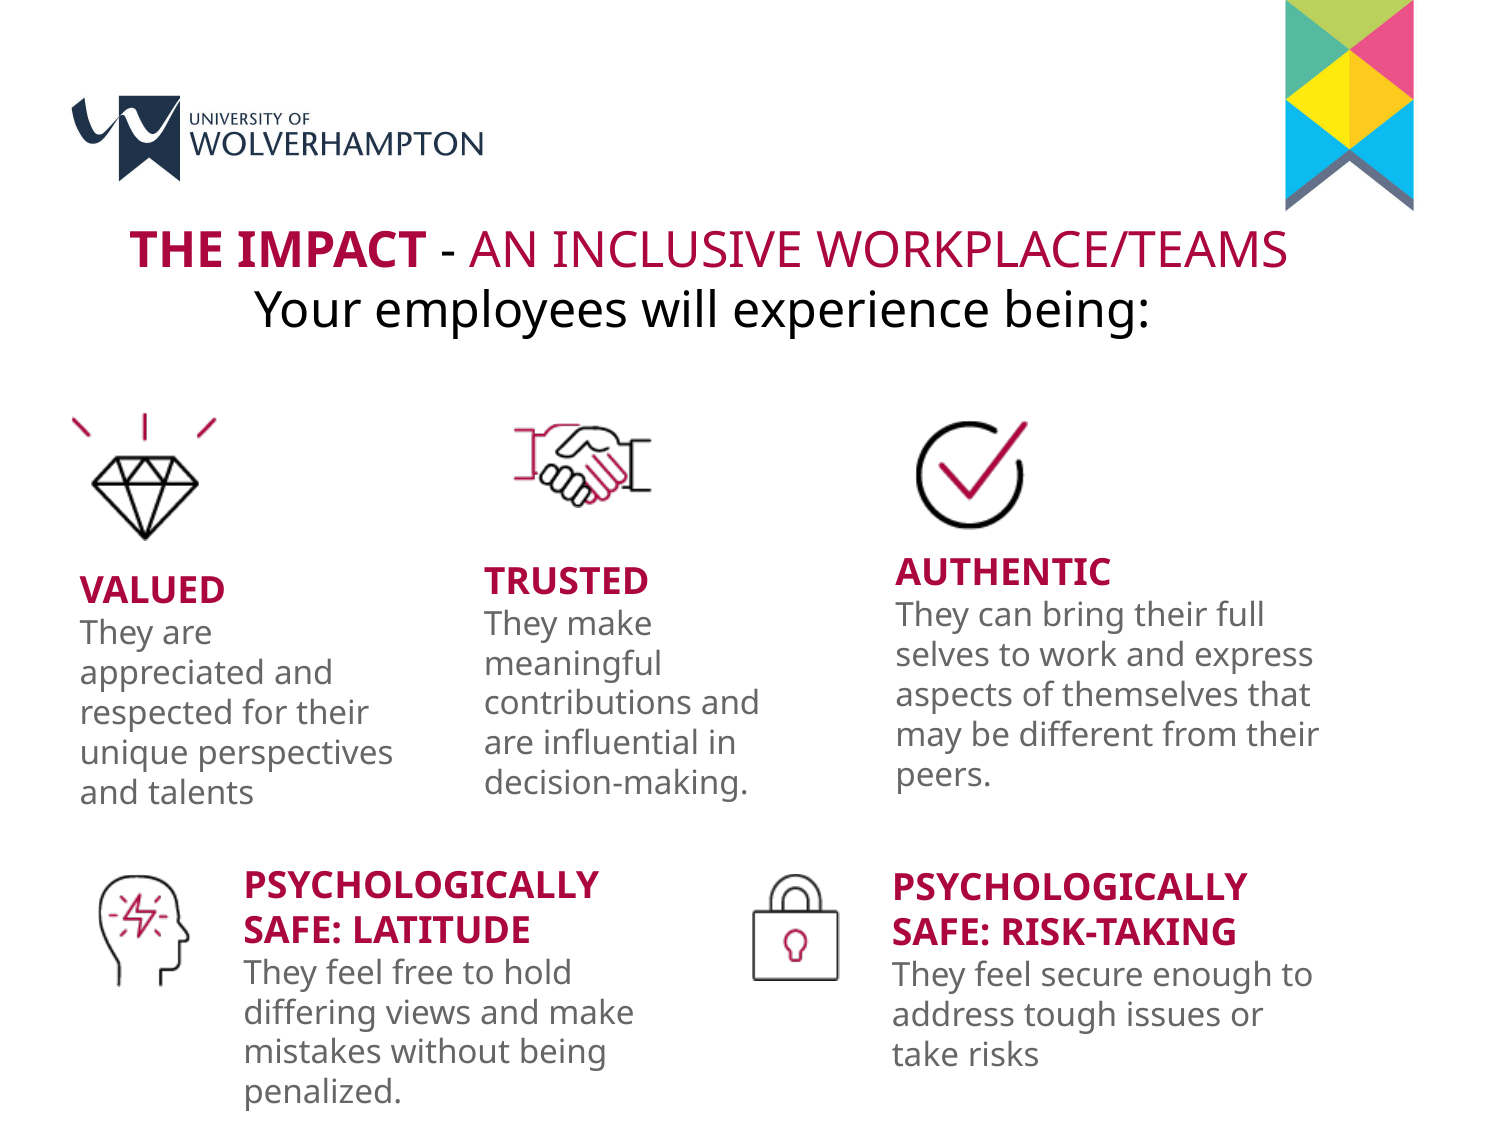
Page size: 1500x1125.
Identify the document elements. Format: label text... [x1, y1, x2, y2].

text_box VALUED They are appreciated and respected for their unique perspectives and talents [64, 558, 417, 819]
text_box AUTHENTIC They can bring their full selves to work and express aspects of themselves that may be different from their peers. [880, 541, 1376, 801]
text_box THE IMPACT - AN INCLUSIVE WORKPLACE/TEAMS Your employees will experience being: [104, 210, 1315, 345]
text_box PSYCHOLOGICALLY SAFE: LATITUDE They feel free to hold differing views and make mistakes without being penalized. [228, 853, 710, 1118]
picture [0, 0, 1500, 1125]
text_box PSYCHOLOGICALLY SAFE: RISK-TAKING They feel secure enough to address tough issues or take risks [877, 855, 1358, 1081]
text_box TRUSTED They make meaningful contributions and are influential in decision-making. [468, 549, 821, 809]
